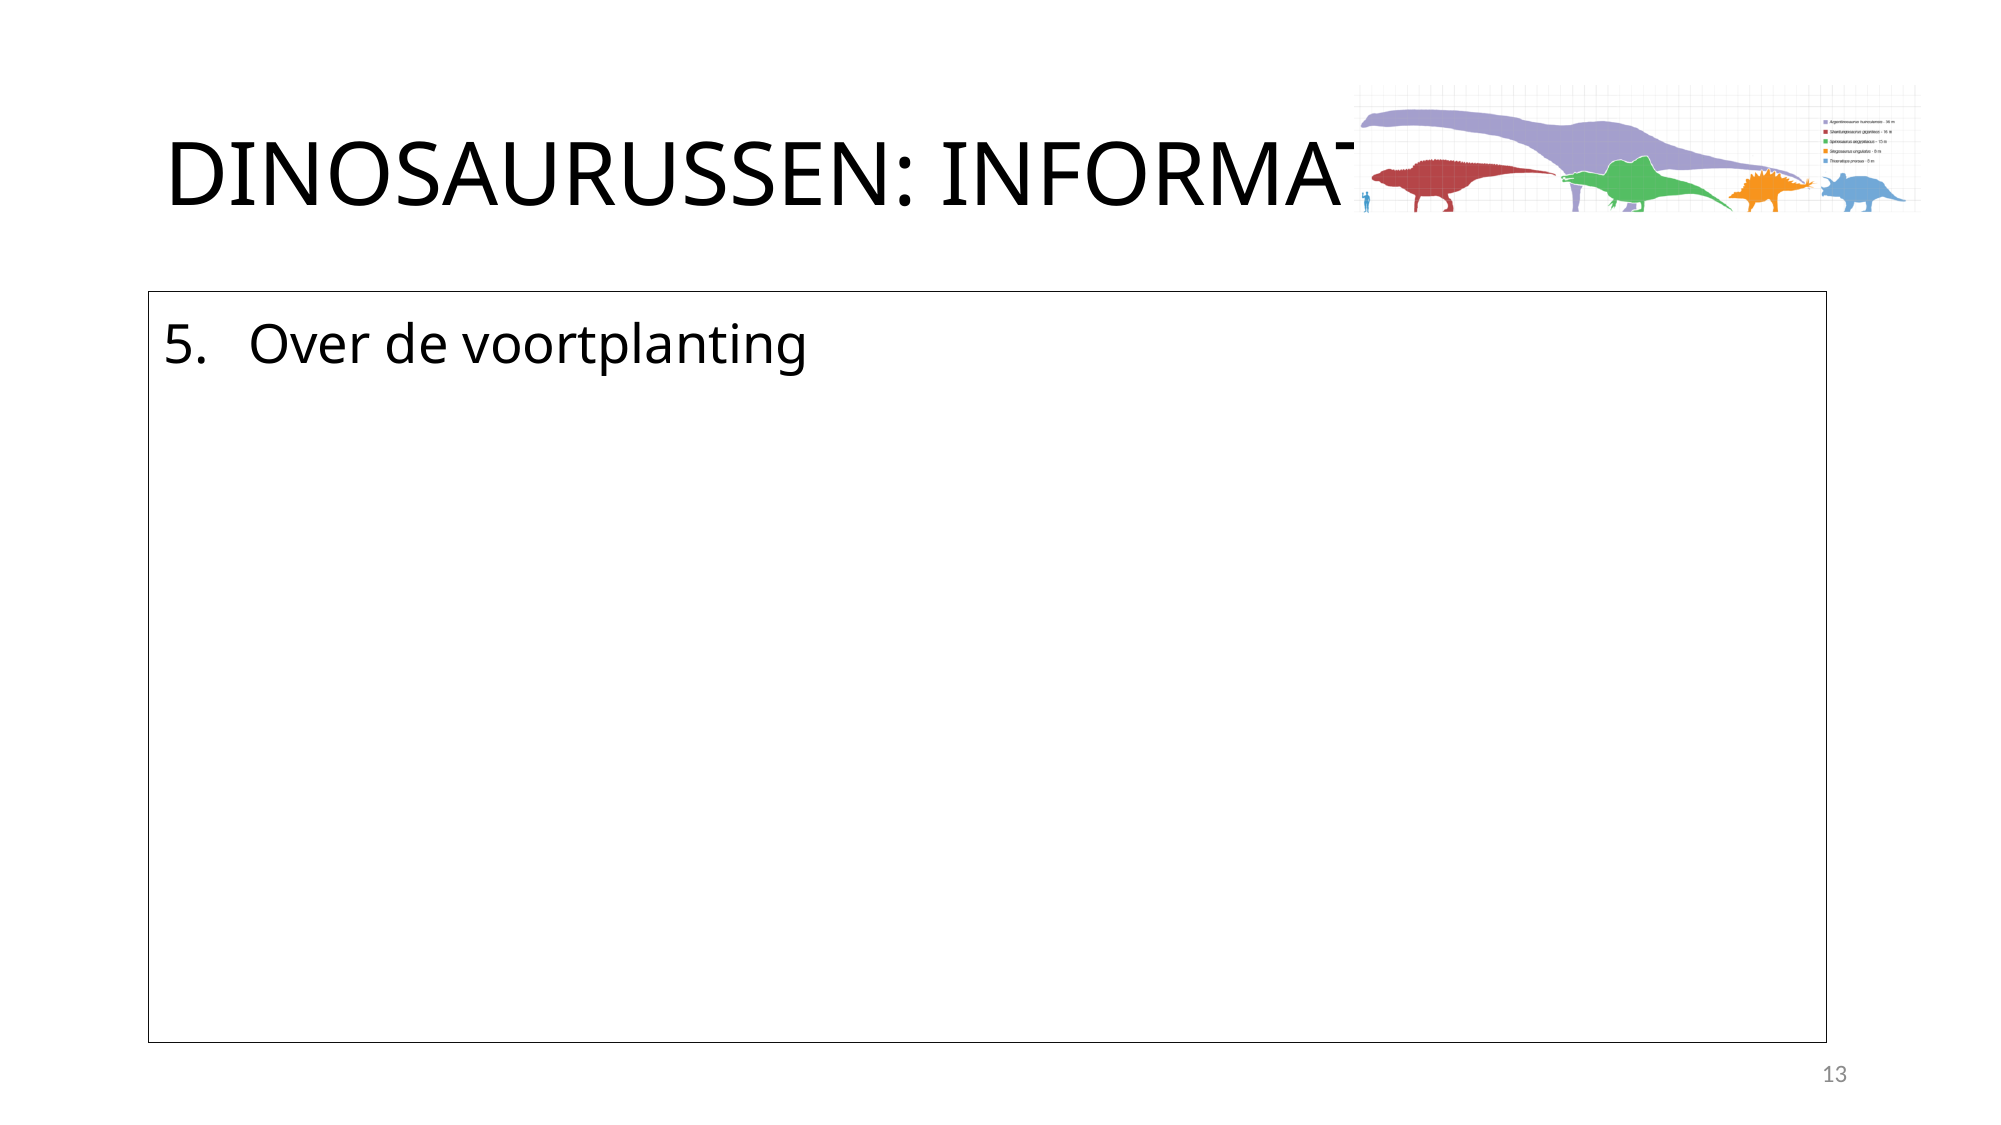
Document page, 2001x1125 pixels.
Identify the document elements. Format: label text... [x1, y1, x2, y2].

list Over de voortplanting [148, 291, 1827, 1043]
title DINOSAURUSSEN: INFORMATIE [149, 121, 1800, 291]
picture [1354, 85, 1921, 219]
slide_number 13 [1412, 1042, 1863, 1103]
